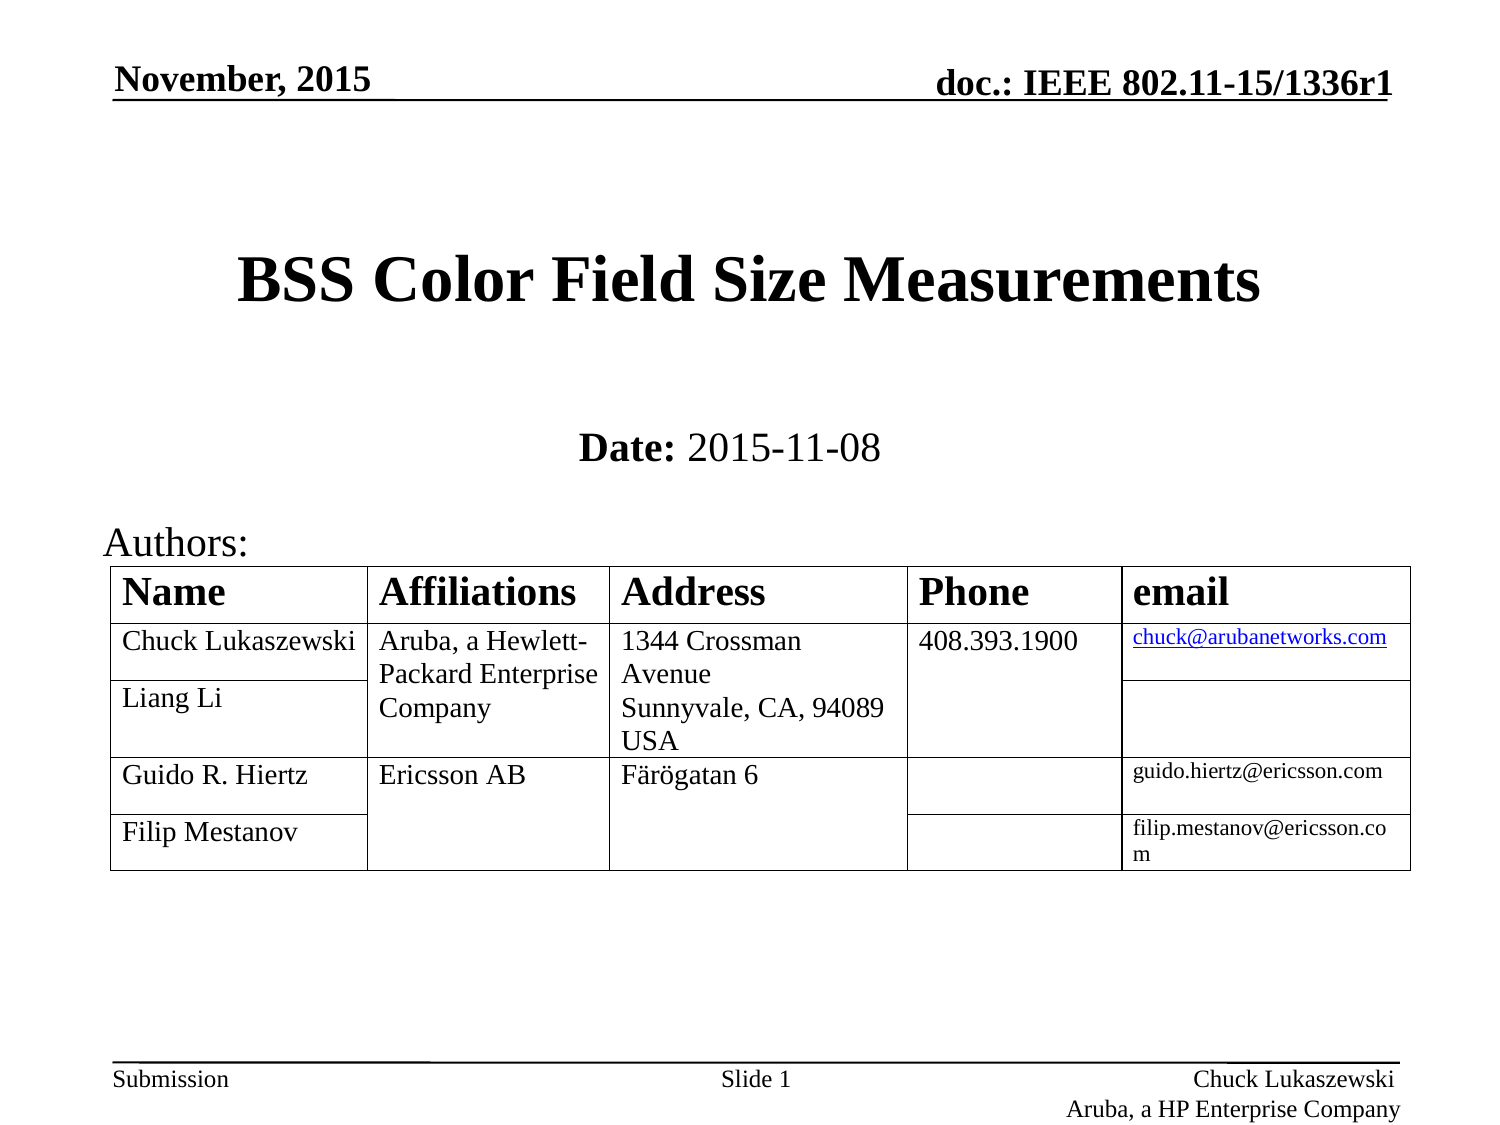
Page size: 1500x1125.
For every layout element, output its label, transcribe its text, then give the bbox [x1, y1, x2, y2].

text_box Date: 2015-11-08 [92, 412, 1368, 478]
title BSS Color Field Size Measurements [112, 187, 1388, 363]
slide_number Slide 1 [712, 1061, 800, 1123]
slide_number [114, 54, 423, 100]
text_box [95, 566, 1423, 994]
text_box Authors: [87, 507, 325, 570]
footer Chuck Lukaszewski Aruba, a HP Enterprise Company [878, 1061, 1402, 1113]
